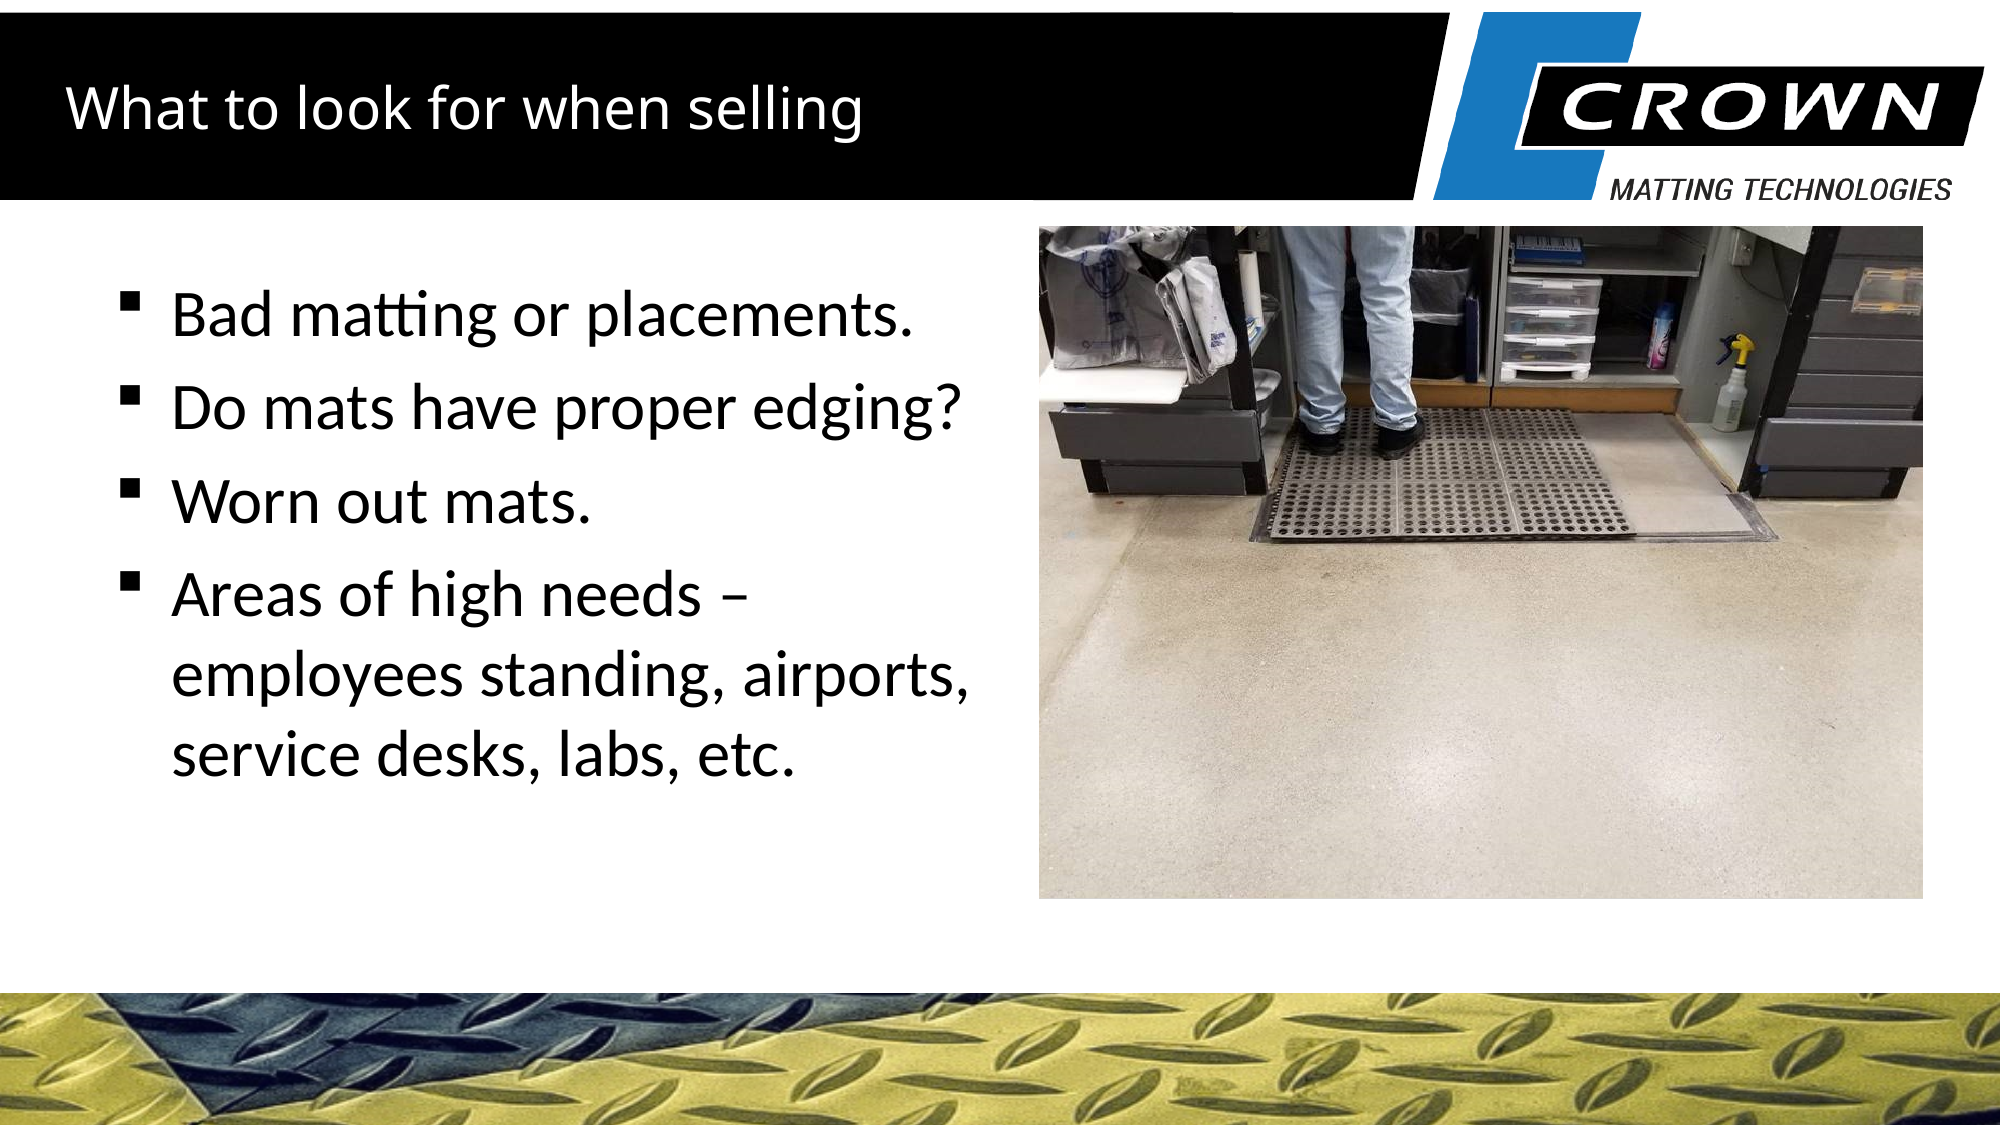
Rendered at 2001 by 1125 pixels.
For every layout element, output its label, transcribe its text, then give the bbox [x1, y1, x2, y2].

picture [0, 993, 2000, 1125]
list Bad matting or placements. Do mats have proper edging? Worn out mats. Areas of high needs – employees standing, airports, service desks, labs, etc. [99, 262, 1013, 975]
picture [1038, 226, 1923, 899]
title What to look for when selling [50, 37, 1375, 175]
picture [1433, 12, 1991, 200]
